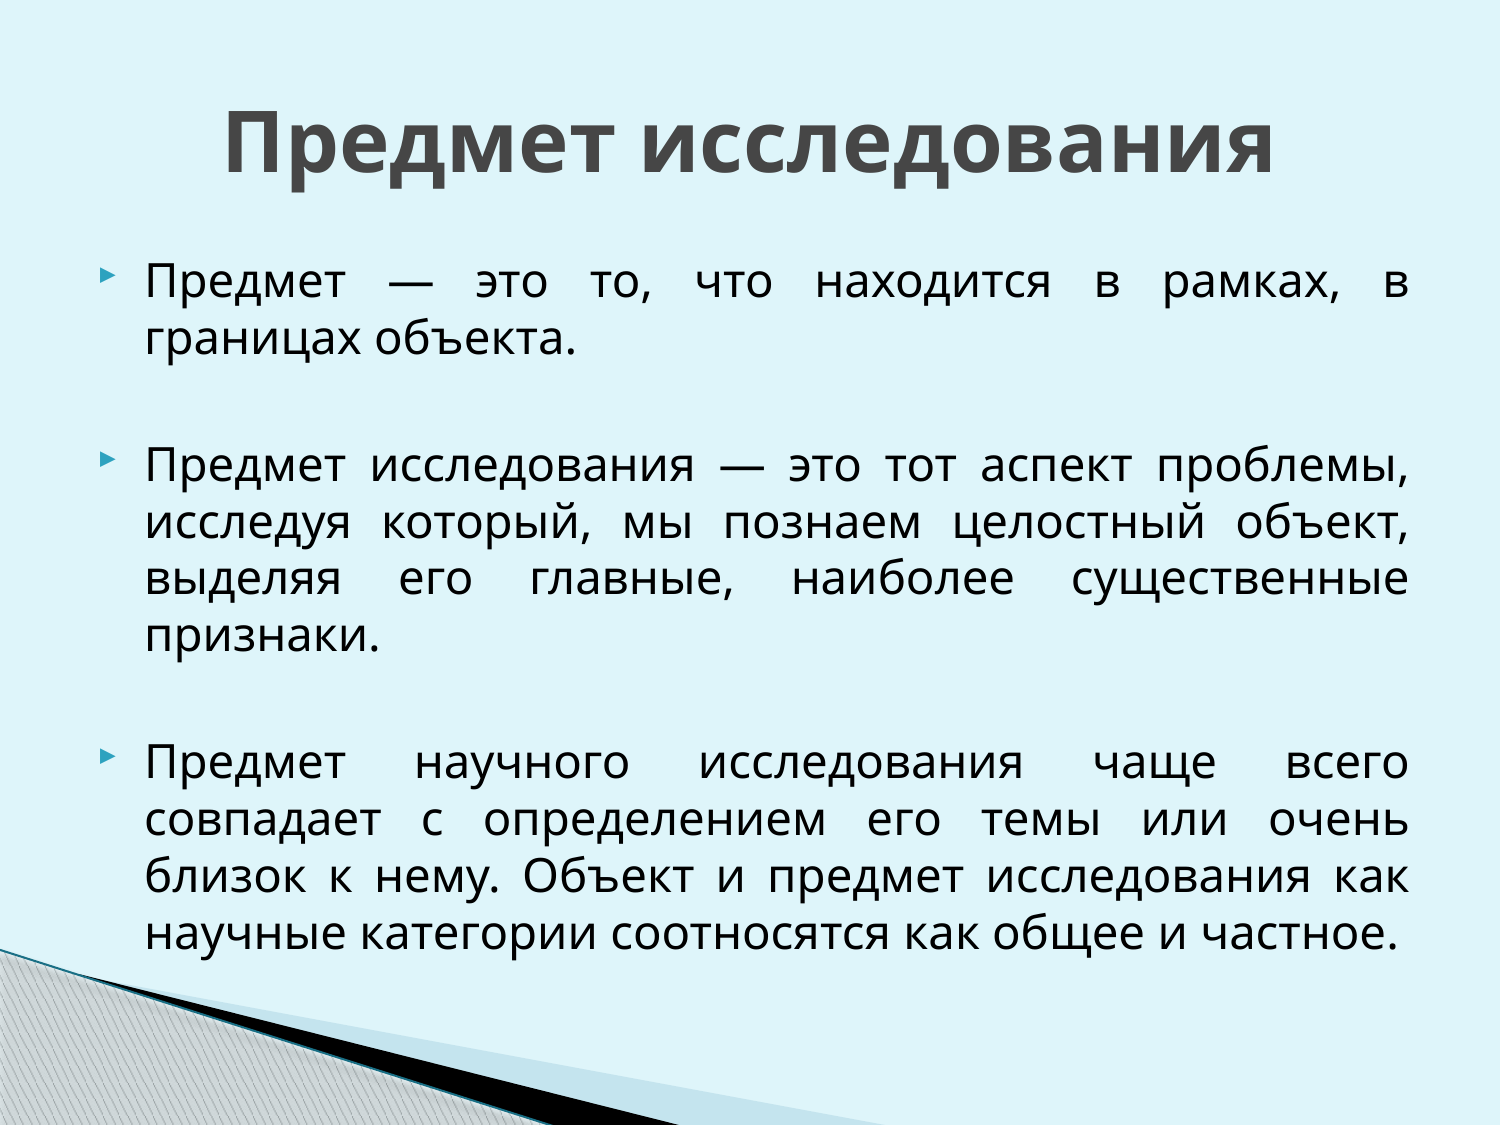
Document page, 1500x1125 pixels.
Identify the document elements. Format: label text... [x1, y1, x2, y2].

title Предмет исследования [75, 45, 1425, 233]
list Предмет — это то, что находится в рамках, в границах объекта. Предмет исследования — это тот аспект проблемы, исследуя который, мы познаем целостный объект, выделяя его главные, наиболее существенные признаки. Предмет научного исследования чаще всего совпадает с определением его темы или очень близок к нему. Объект и предмет исследования как научные категории соотносятся как общее и частное. [75, 243, 1425, 986]
